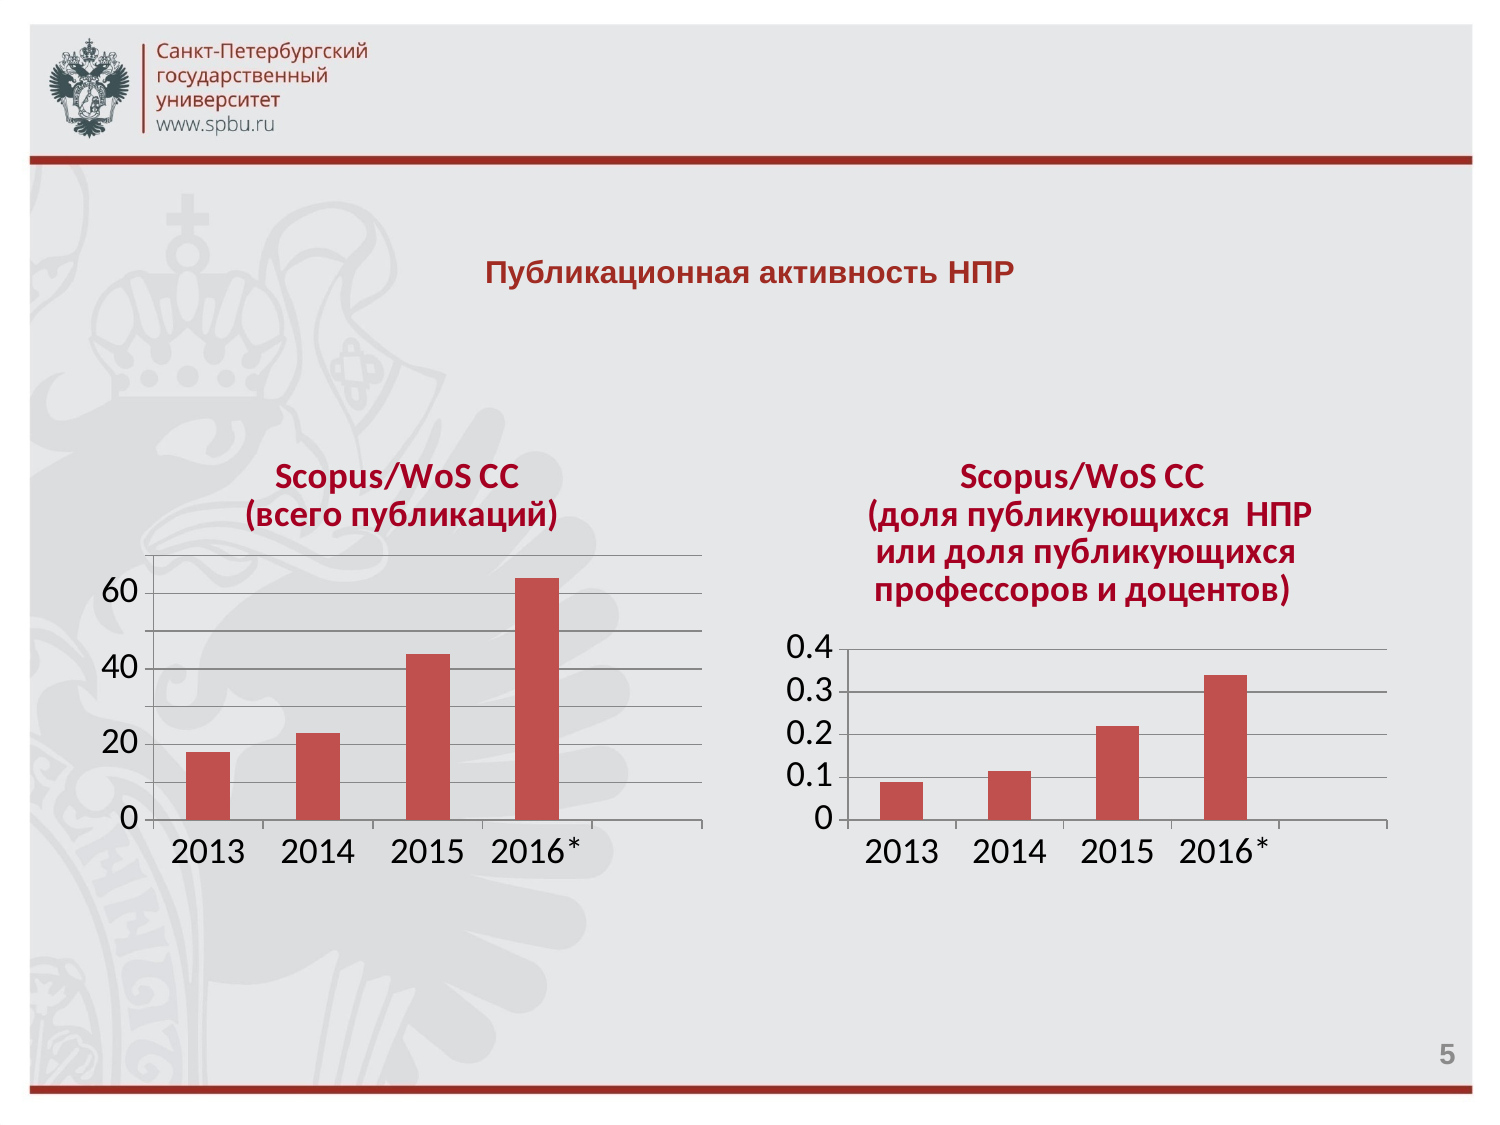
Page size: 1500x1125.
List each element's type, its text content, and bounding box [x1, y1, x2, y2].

picture [0, 0, 1500, 1125]
chart [773, 432, 1400, 882]
slide_number 5 [1120, 1023, 1471, 1084]
chart [88, 432, 715, 882]
text_box Публикационная активность НПР [100, 196, 1400, 315]
